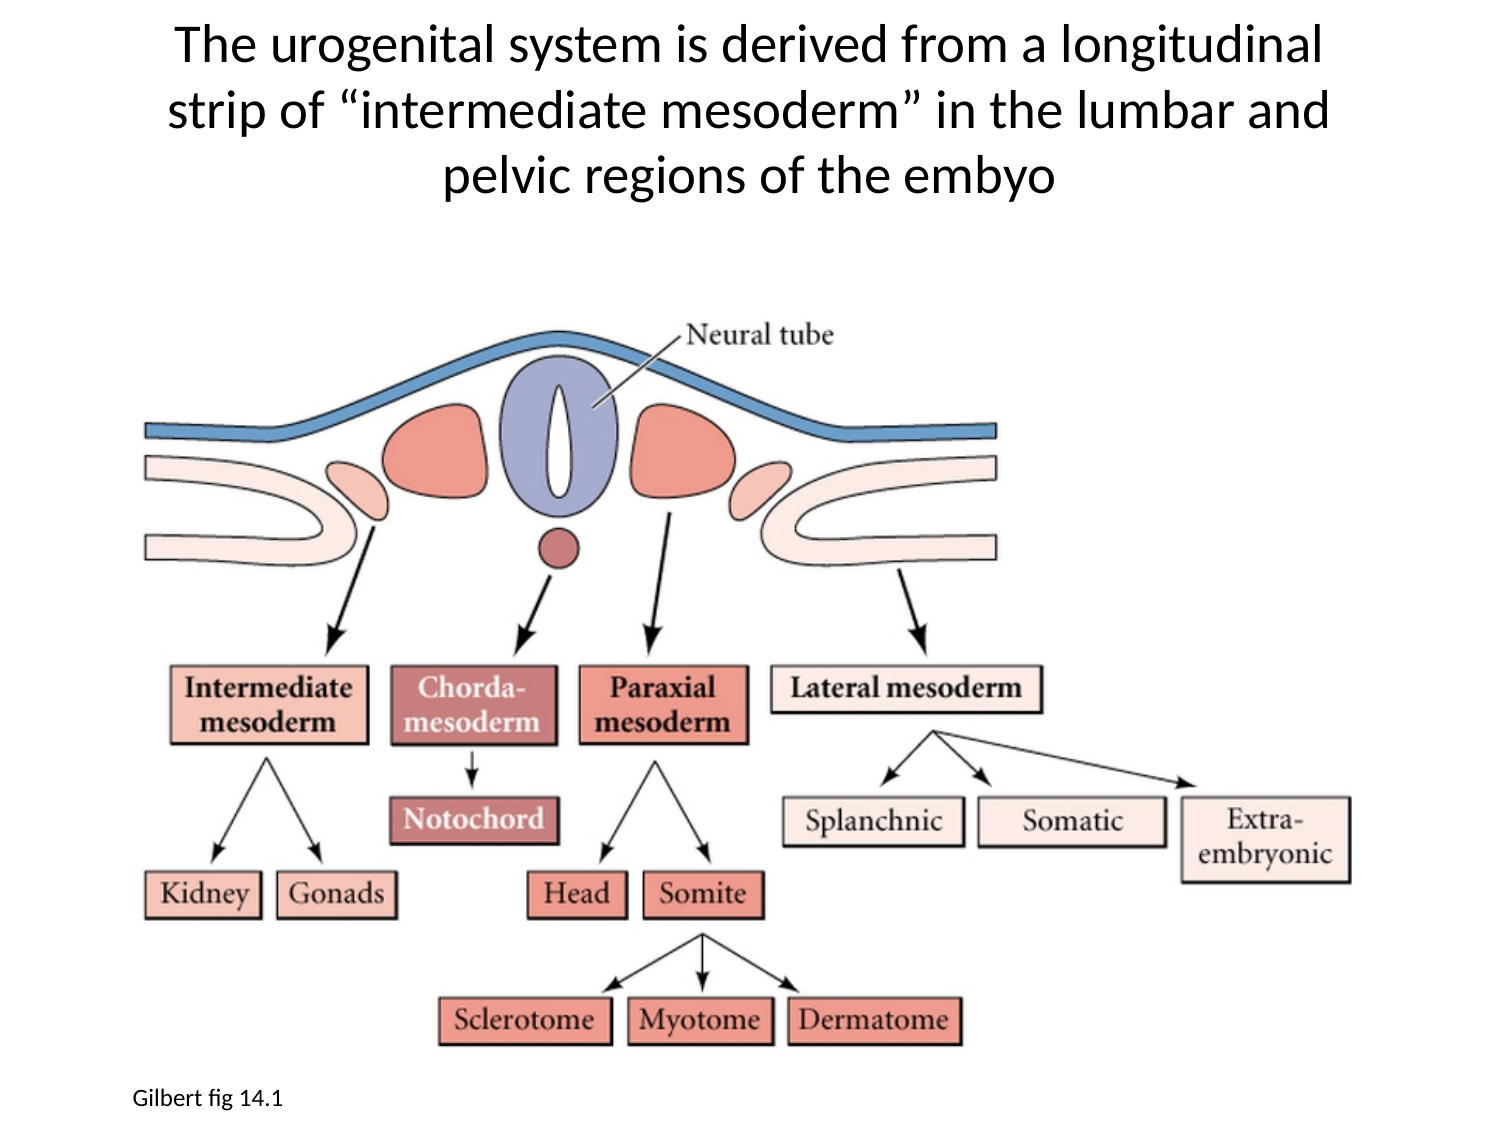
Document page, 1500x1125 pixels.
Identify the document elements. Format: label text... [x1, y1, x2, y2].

title The urogenital system is derived from a longitudinal strip of “intermediate mesoderm” in the lumbar and pelvic regions of the embyo [112, 0, 1388, 213]
text_box Gilbert fig 14.1 [117, 1074, 305, 1120]
picture [127, 238, 1369, 1076]
